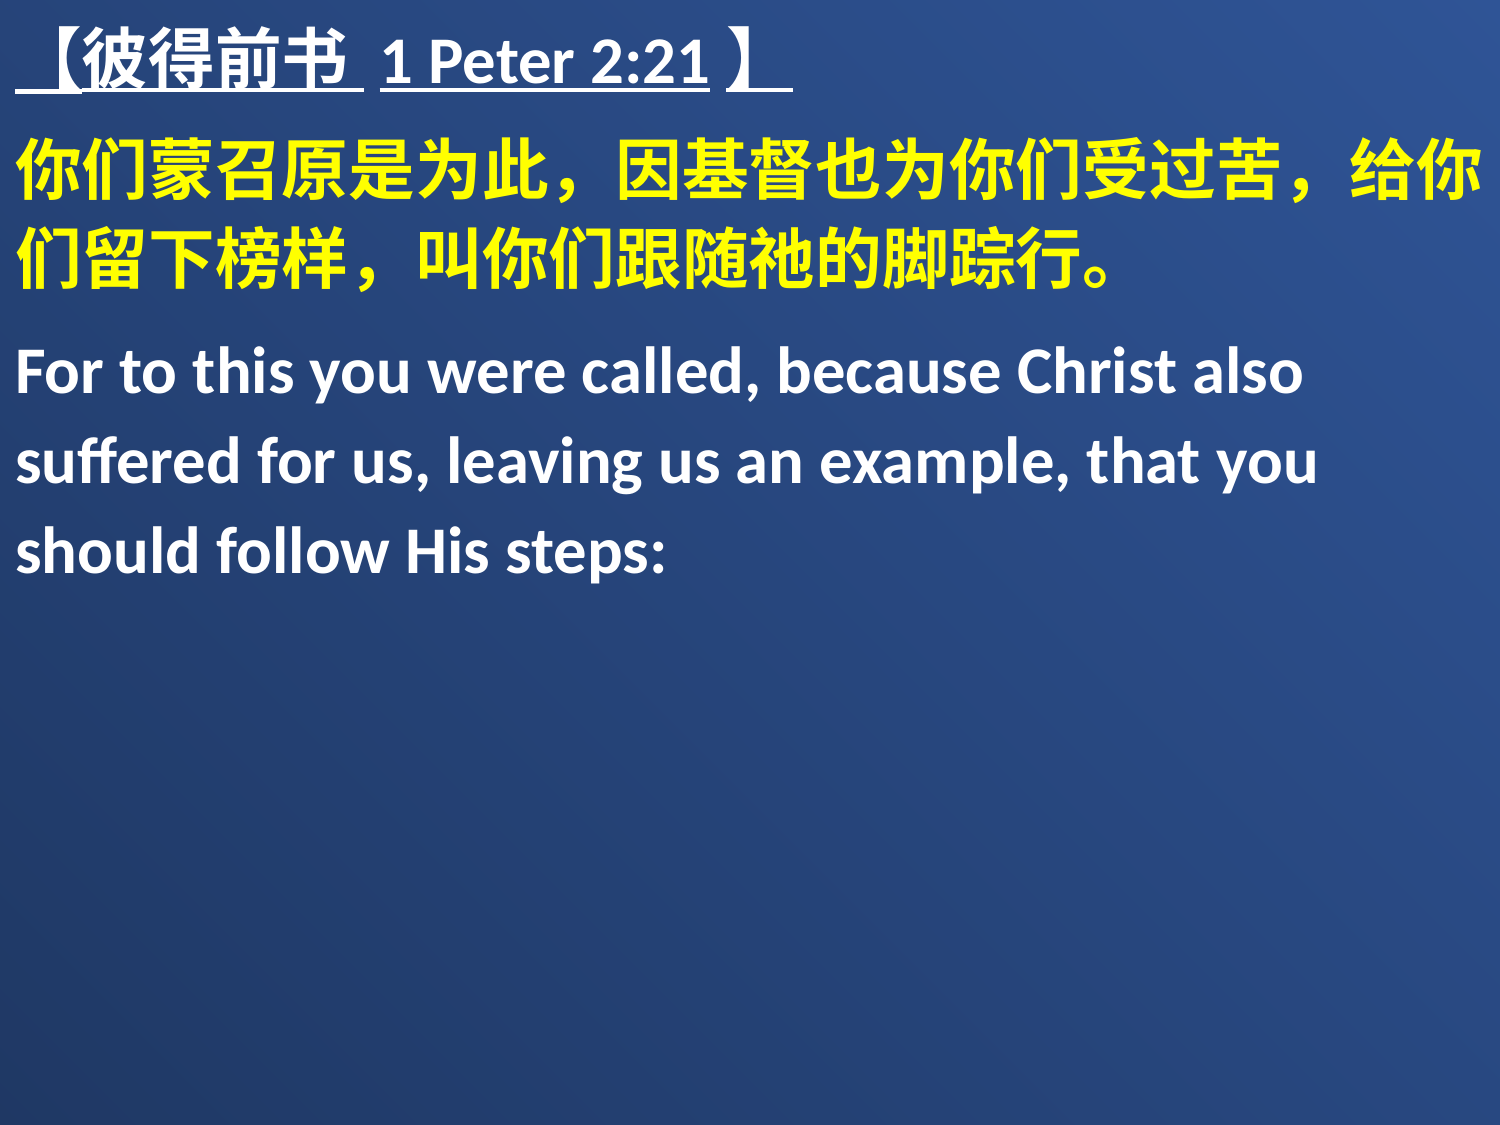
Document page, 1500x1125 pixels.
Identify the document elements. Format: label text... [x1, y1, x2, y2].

subtitle 【彼得前书 1 Peter 2:21】 你们蒙召原是为此，因基督也为你们受过苦，给你们留下榜样，叫你们跟随祂的脚踪行。 For to this you were called, because Christ also suffered for us, leaving us an example, that you should follow His steps: [0, 0, 1500, 1125]
